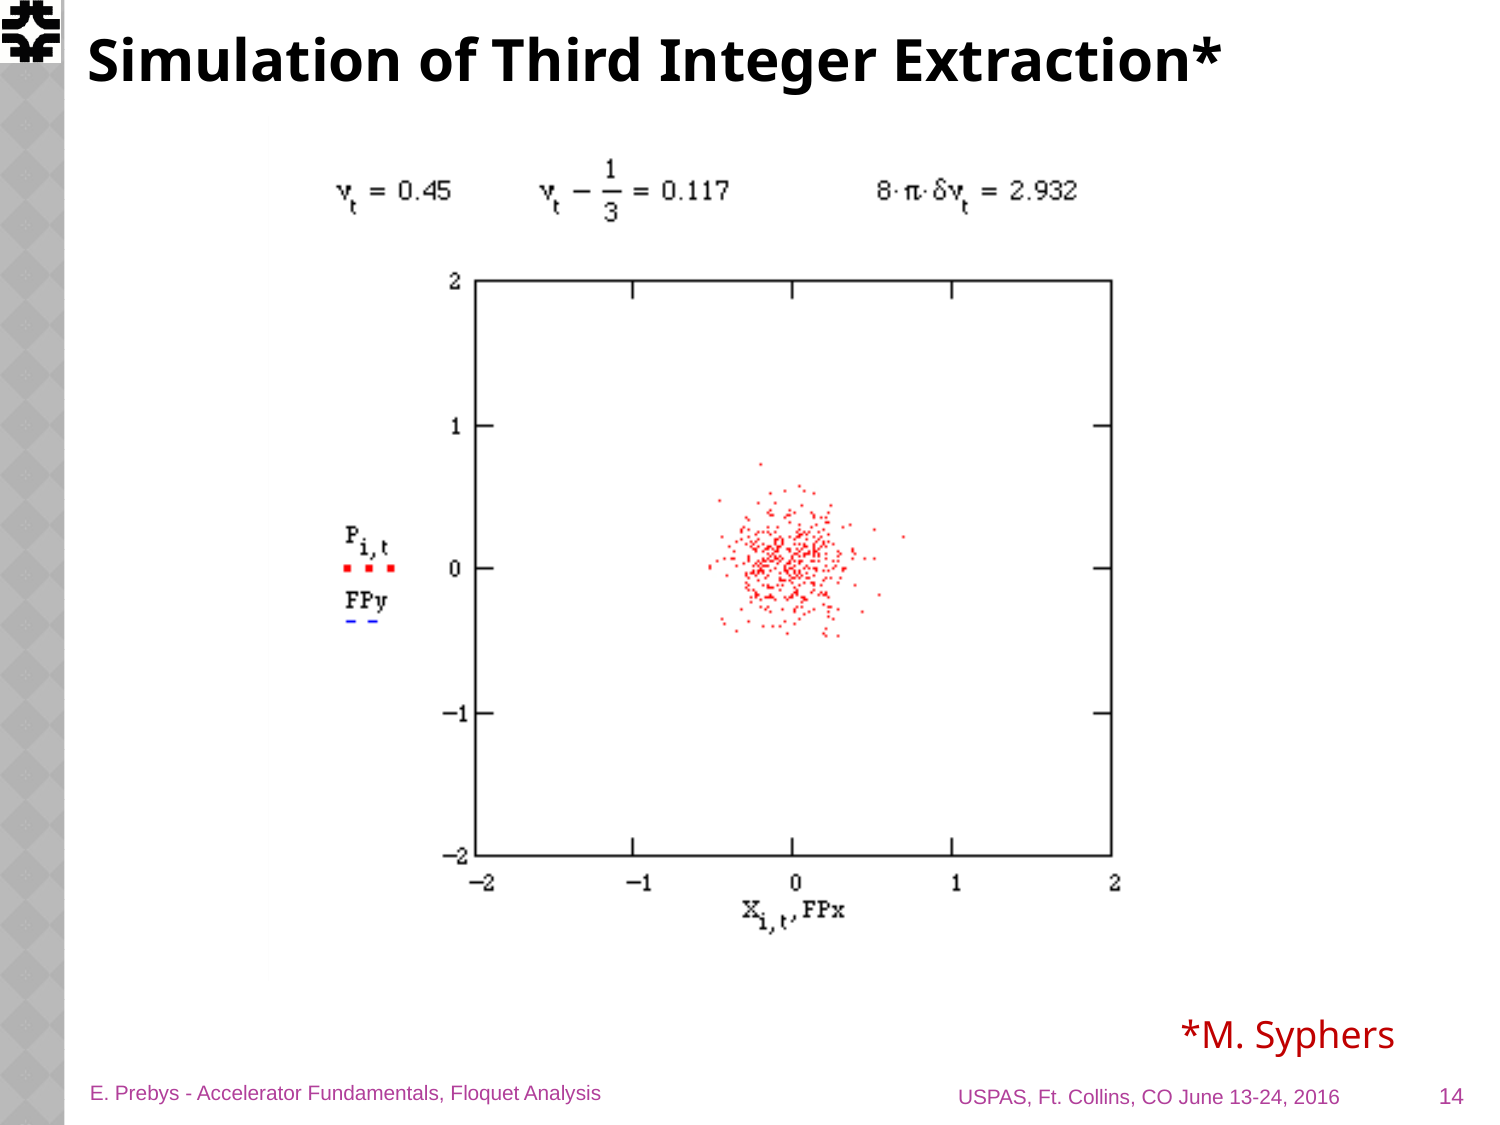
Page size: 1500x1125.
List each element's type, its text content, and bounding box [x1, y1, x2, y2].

slide_number 14 [1367, 1071, 1465, 1110]
picture [0, 0, 61, 63]
footer E. Prebys - Accelerator Fundamentals, Floquet Analysis [75, 1075, 709, 1105]
text_box *M. Syphers [933, 1003, 1411, 1064]
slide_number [827, 1077, 1355, 1110]
title Simulation of Third Integer Extraction* [80, 20, 1436, 93]
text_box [266, 114, 1241, 983]
